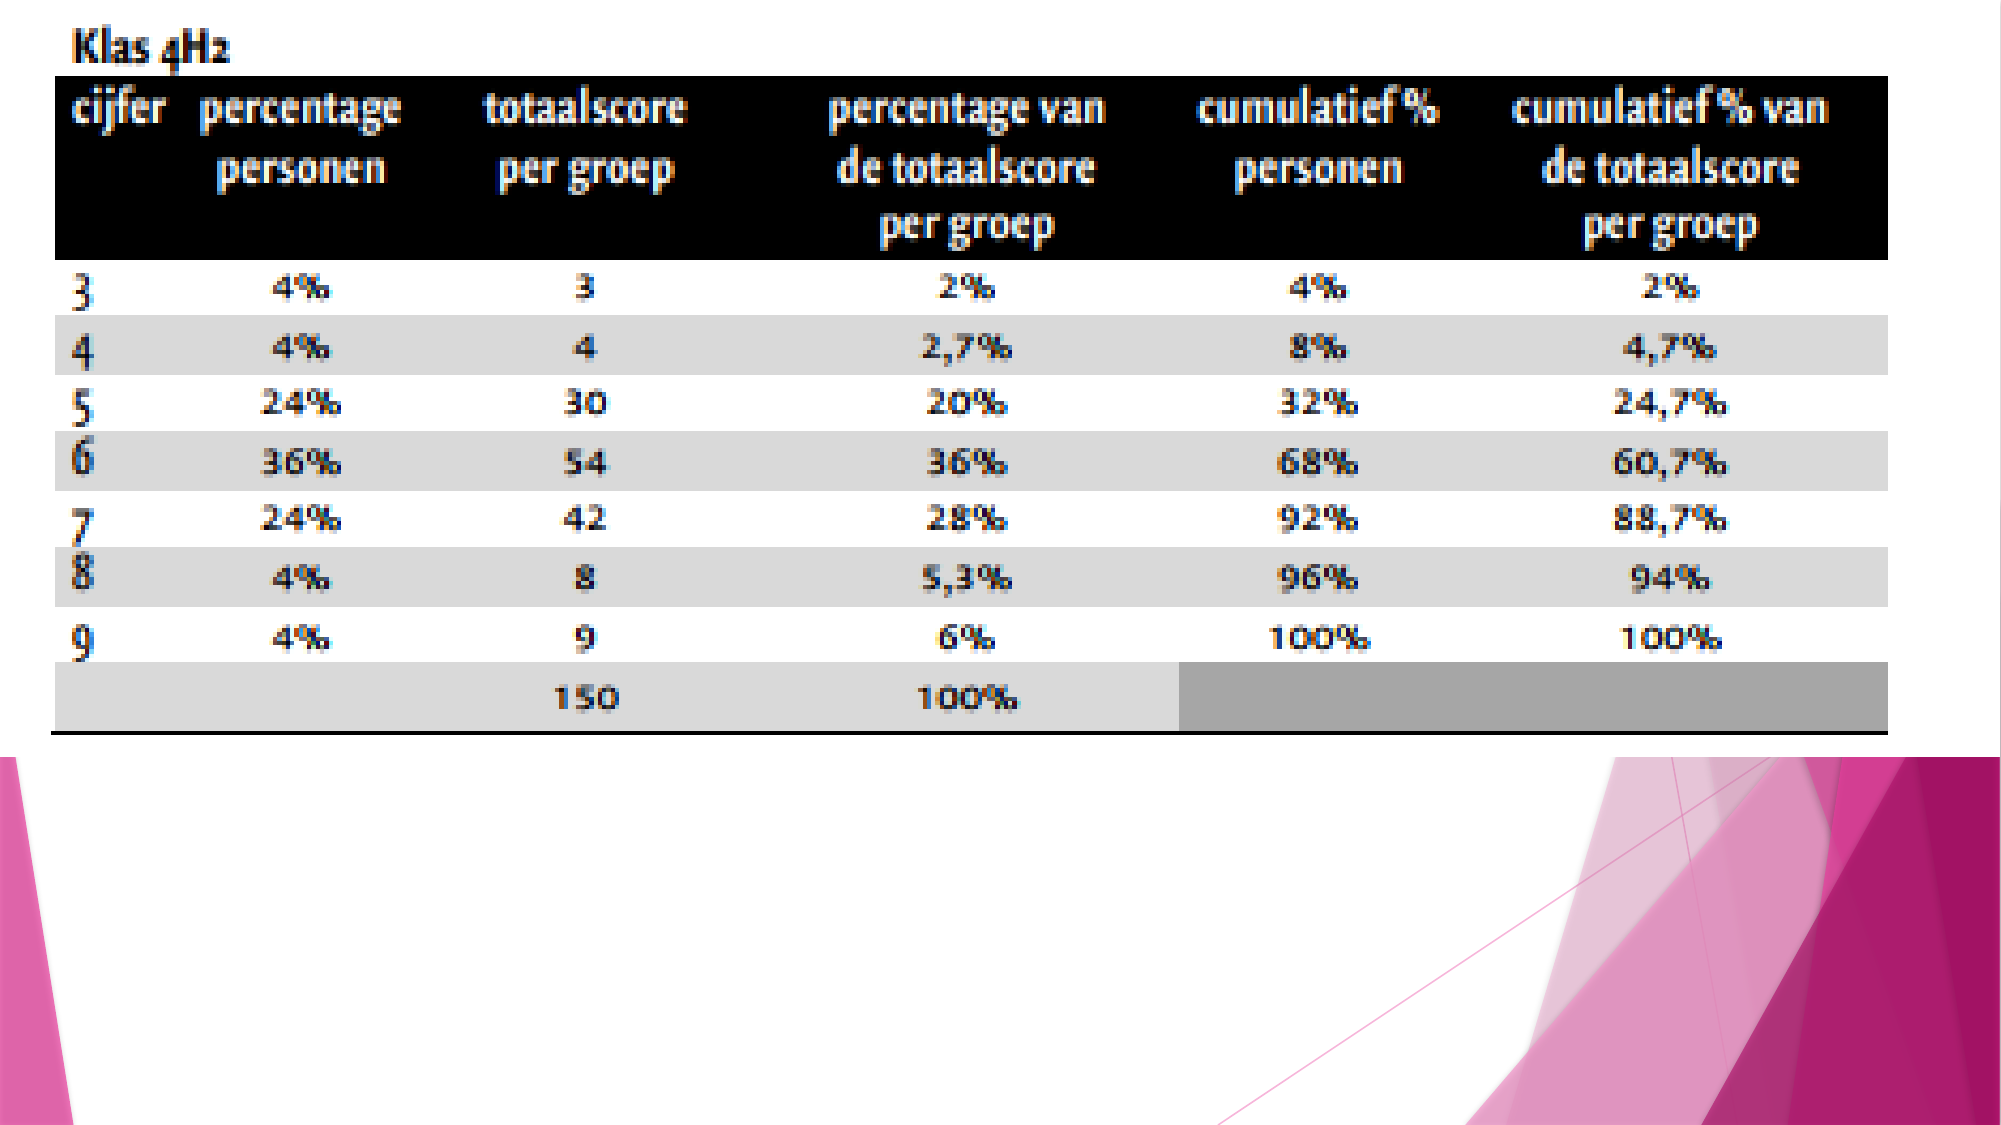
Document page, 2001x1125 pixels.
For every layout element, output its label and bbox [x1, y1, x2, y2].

picture [0, 0, 2000, 757]
